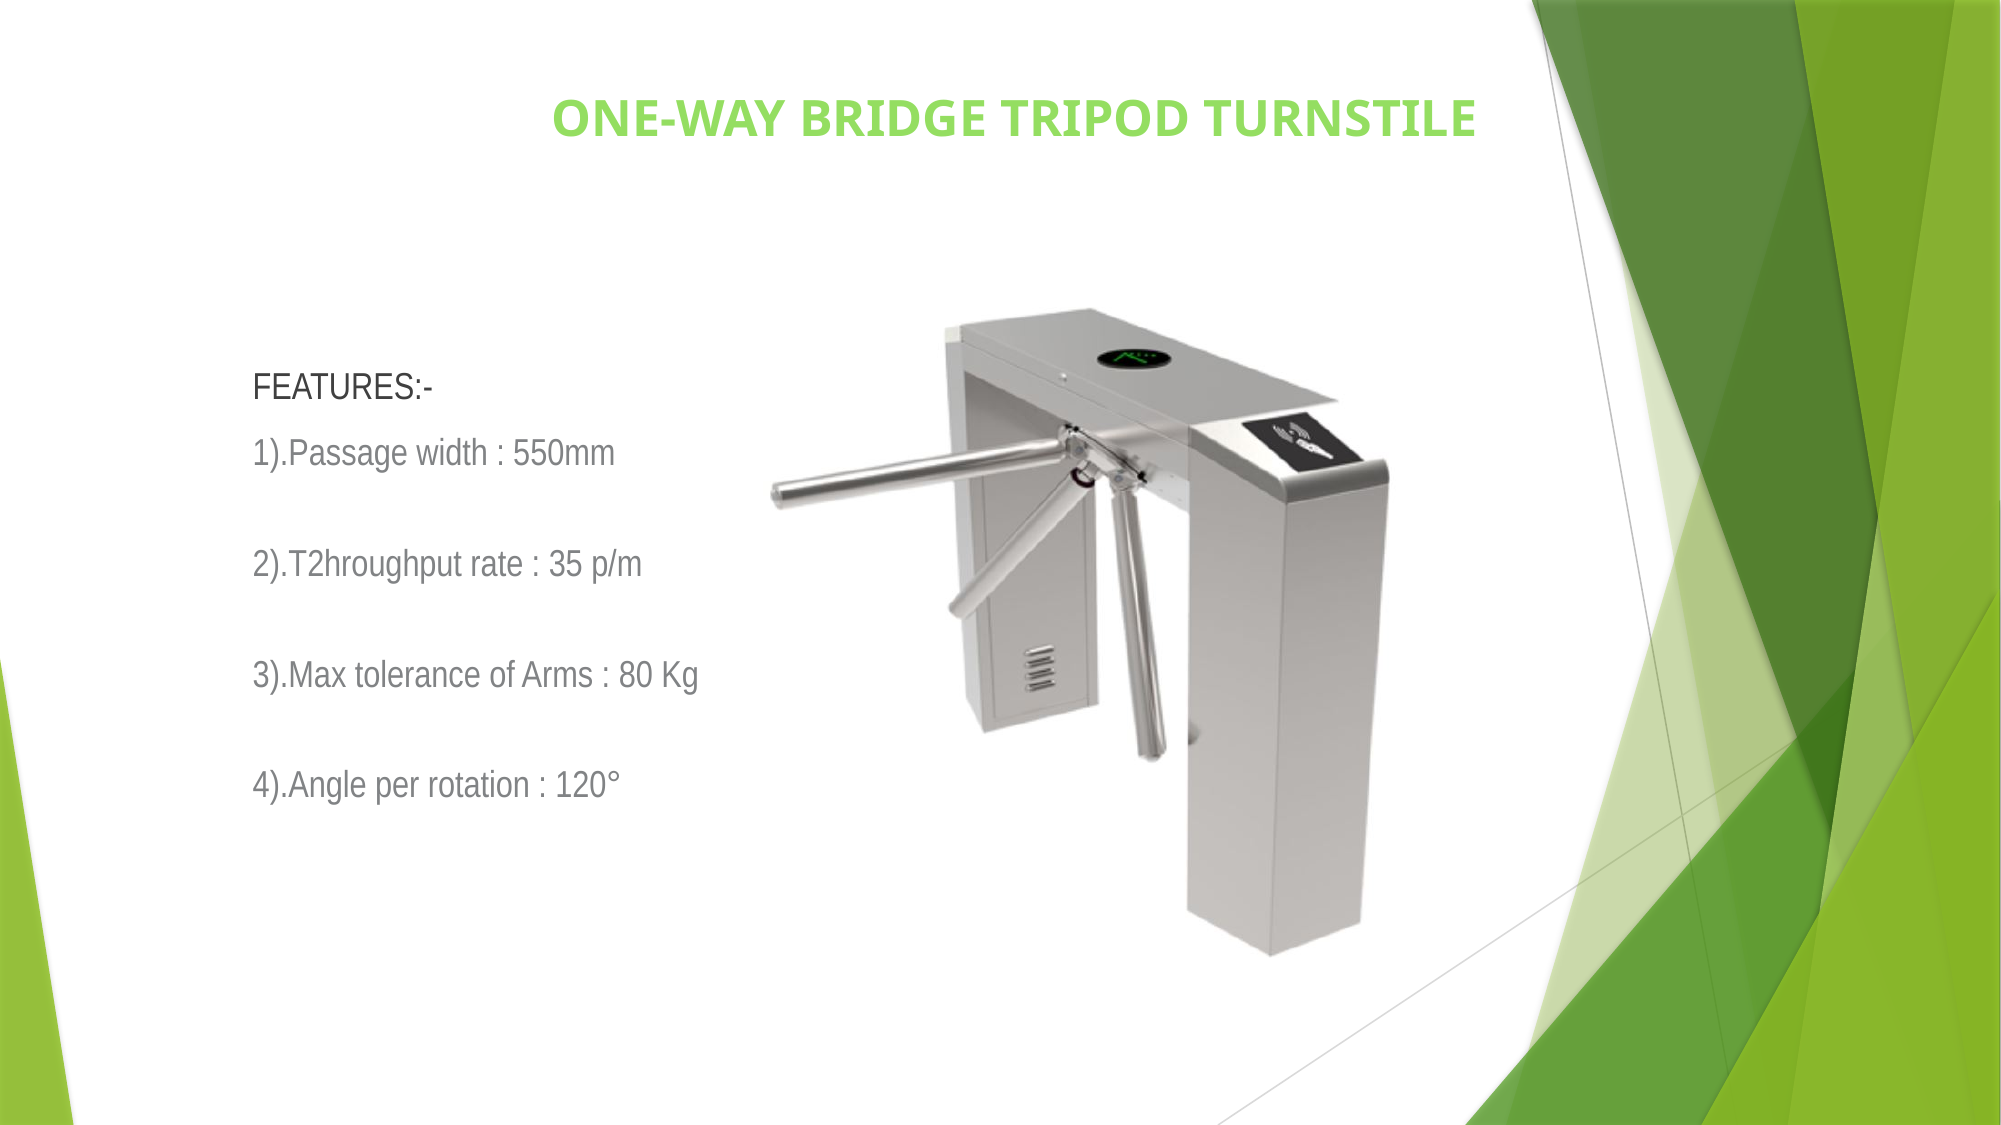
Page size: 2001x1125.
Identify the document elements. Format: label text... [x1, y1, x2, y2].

title ONE-WAY BRIDGE TRIPOD TURNSTILE [237, 18, 1814, 278]
picture [732, 277, 1420, 959]
list FEATURES:- 1).Passage width : 550mm 2).T2hroughput rate : 35 p/m 3).Max tolerance of Arms : 80 Kg 4).Angle per rotation : 120° [237, 354, 798, 992]
